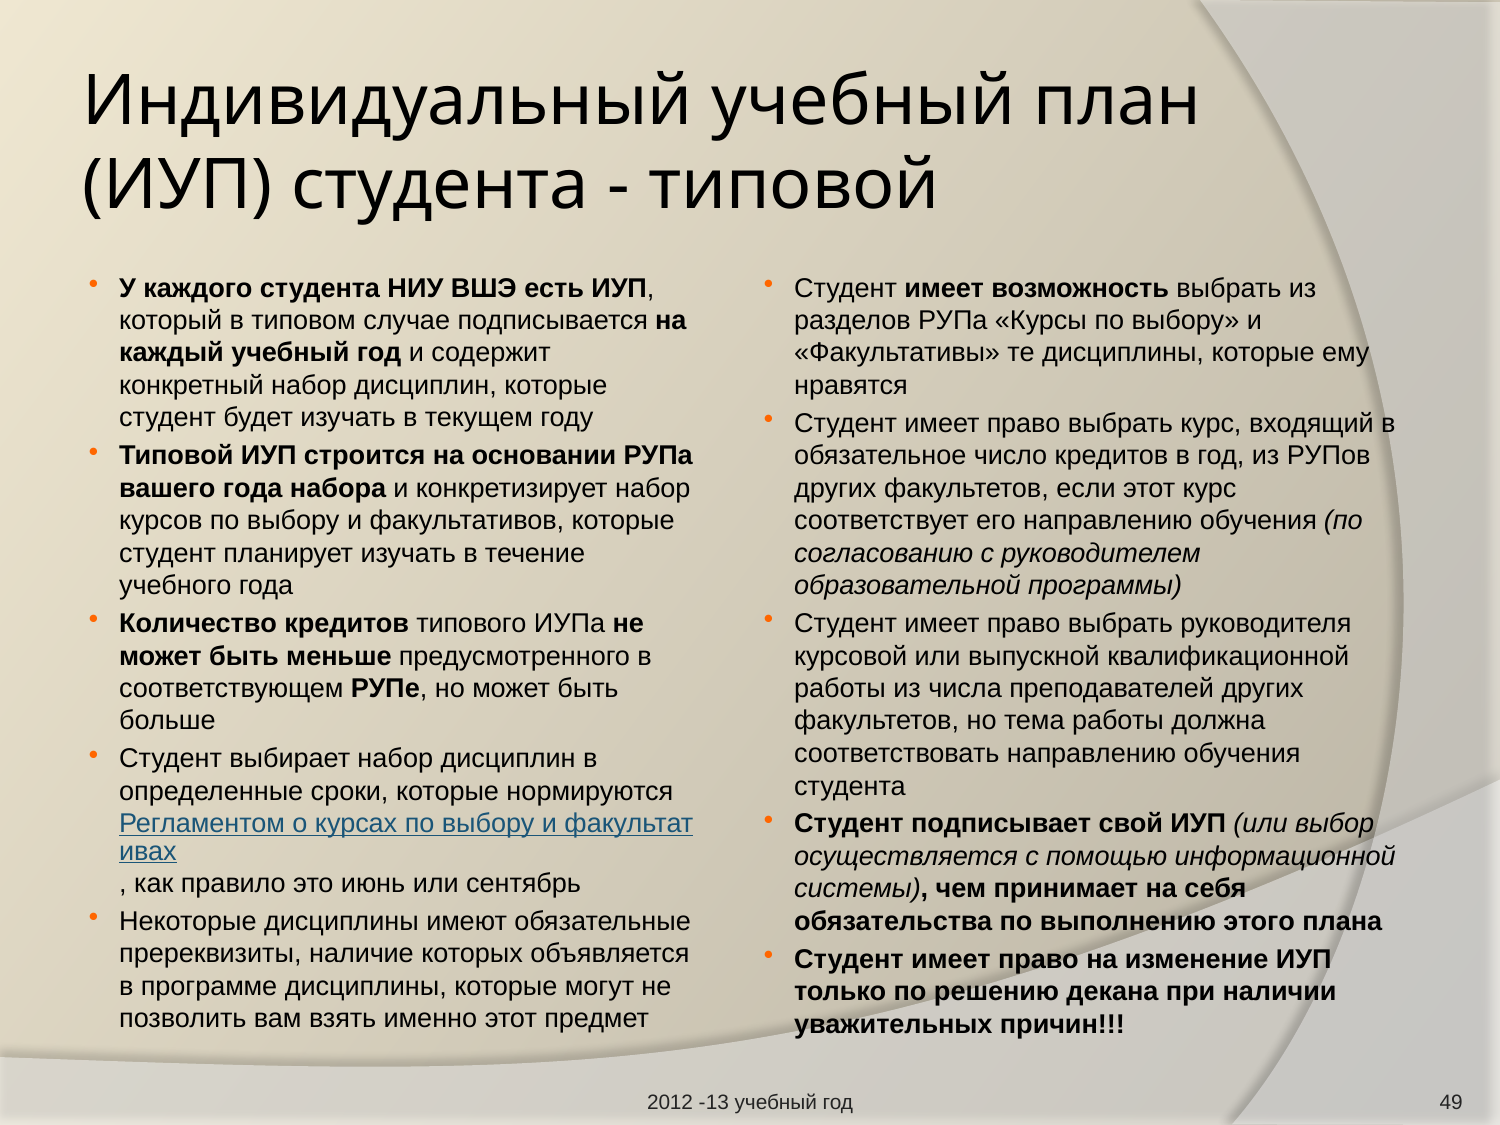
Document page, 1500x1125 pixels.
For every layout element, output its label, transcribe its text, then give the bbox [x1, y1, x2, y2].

list У каждого студента НИУ ВШЭ есть ИУП, который в типовом случае подписывается на каждый учебный год и содержит конкретный набор дисциплин, которые студент будет изучать в текущем году Типовой ИУП строится на основании РУПа вашего года набора и конкретизирует набор курсов по выбору и факультативов, которые студент планирует изучать в течение учебного года Количество кредитов типового ИУПа не может быть меньше предусмотренного в соответствующем РУПе, но может быть больше Студент выбирает набор дисциплин в определенные сроки, которые нормируются Регламентом о курсах по выбору и факультативах, как правило это июнь или сентябрь Некоторые дисциплины имеют обязательные пререквизиты, наличие которых объявляется в программе дисциплины, которые могут не позволить вам взять именно этот предмет [75, 262, 715, 1005]
footer 2012 -13 учебный год [512, 1053, 988, 1114]
list Студент имеет возможность выбрать из разделов РУПа «Курсы по выбору» и «Факультативы» те дисциплины, которые ему нравятся Студент имеет право выбрать курс, входящий в обязательное число кредитов в год, из РУПов других факультетов, если этот курс соответствует его направлению обучения (по согласованию с руководителем образовательной программы) Студент имеет право выбрать руководителя курсовой или выпускной квалификационной работы из числа преподавателей других факультетов, но тема работы должна соответствовать направлению обучения студента Студент подписывает свой ИУП (или выбор осуществляется с помощью информационной системы), чем принимает на себя обязательства по выполнению этого плана Студент имеет право на изменение ИУП только по решению декана при наличии уважительных причин!!! [750, 262, 1424, 1024]
title Индивидуальный учебный план (ИУП) студента - типовой [75, 45, 1300, 233]
slide_number 49 [1337, 1053, 1463, 1114]
